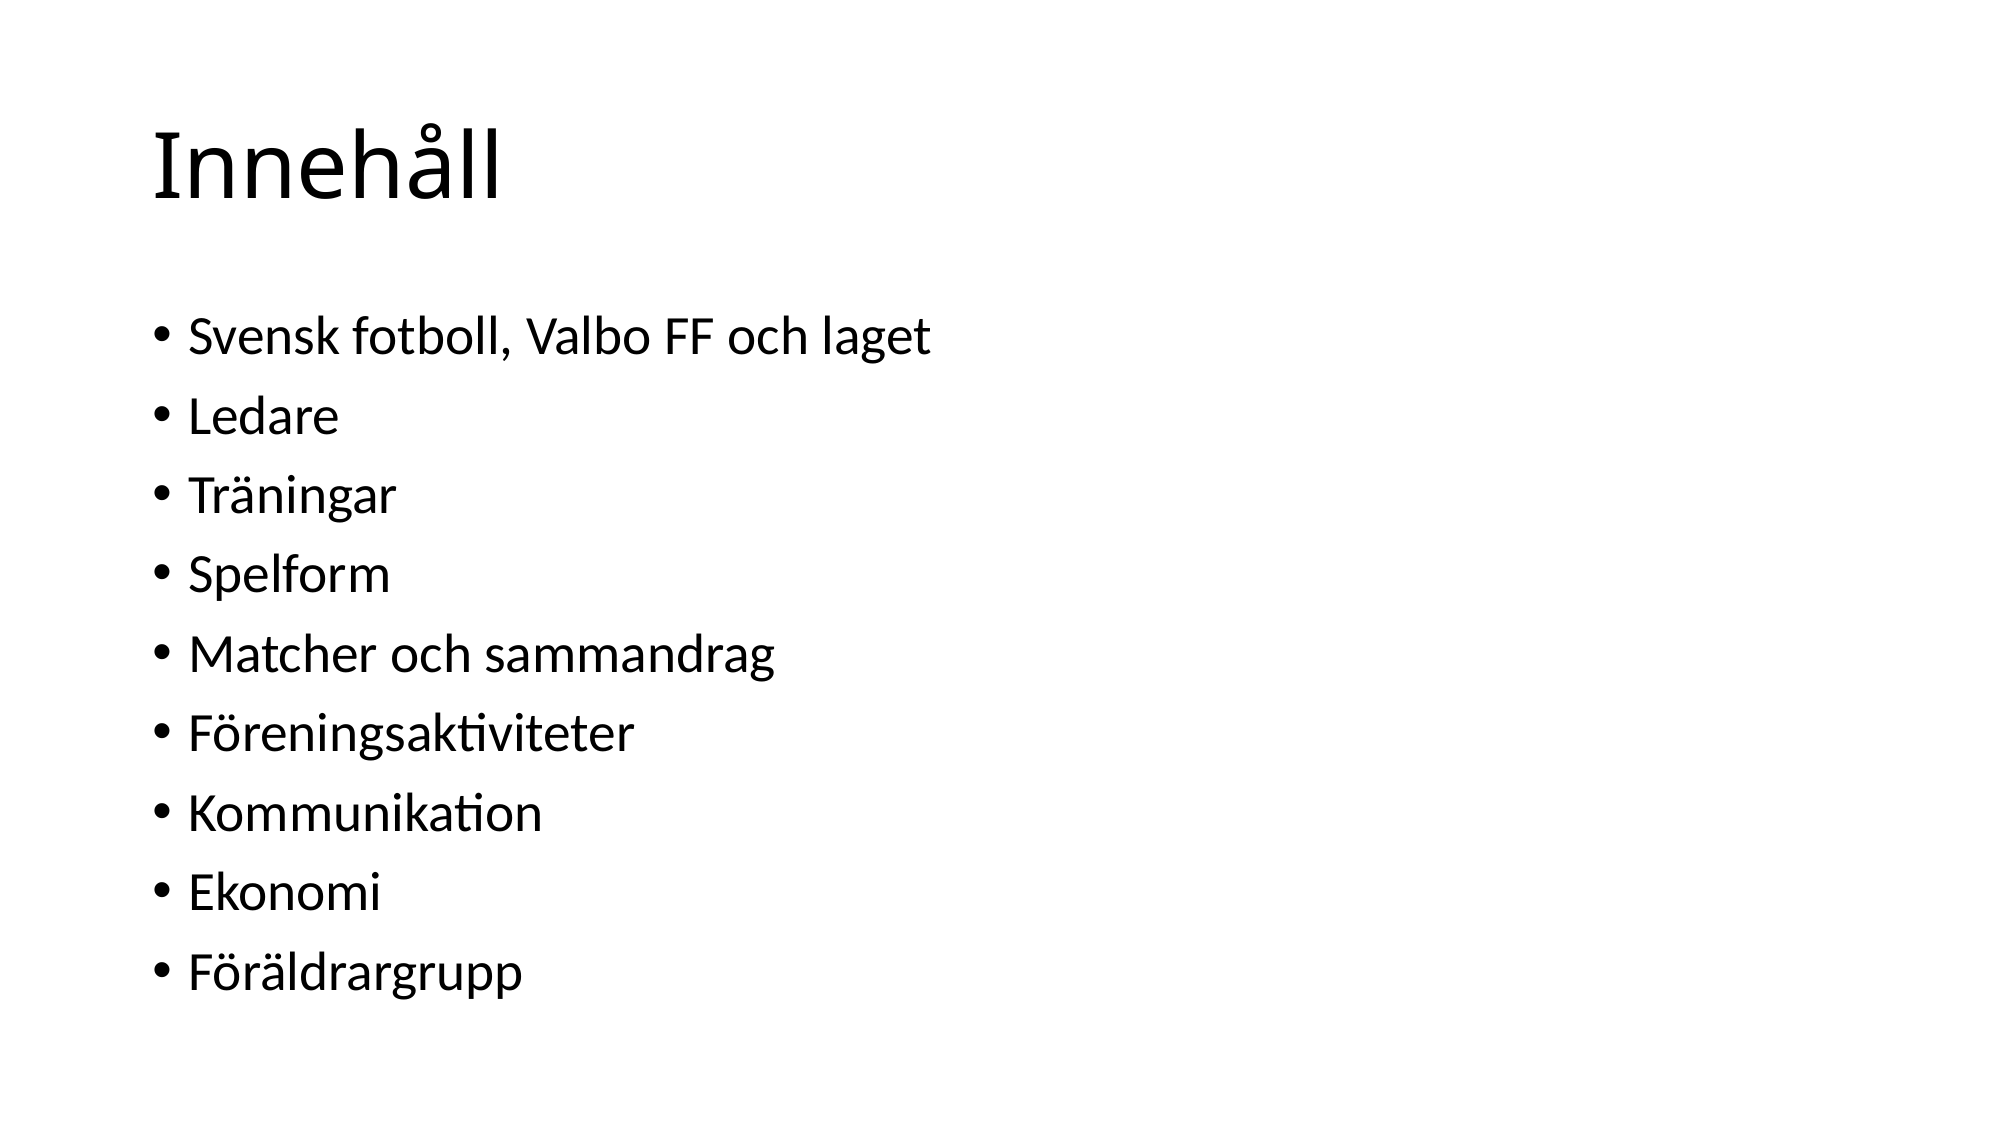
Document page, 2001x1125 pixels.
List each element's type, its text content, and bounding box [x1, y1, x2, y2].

title Innehåll [137, 59, 1863, 278]
list Svensk fotboll, Valbo FF och laget Ledare Träningar Spelform Matcher och sammandrag Föreningsaktiviteter Kommunikation Ekonomi Föräldrargrupp [137, 299, 1863, 1014]
